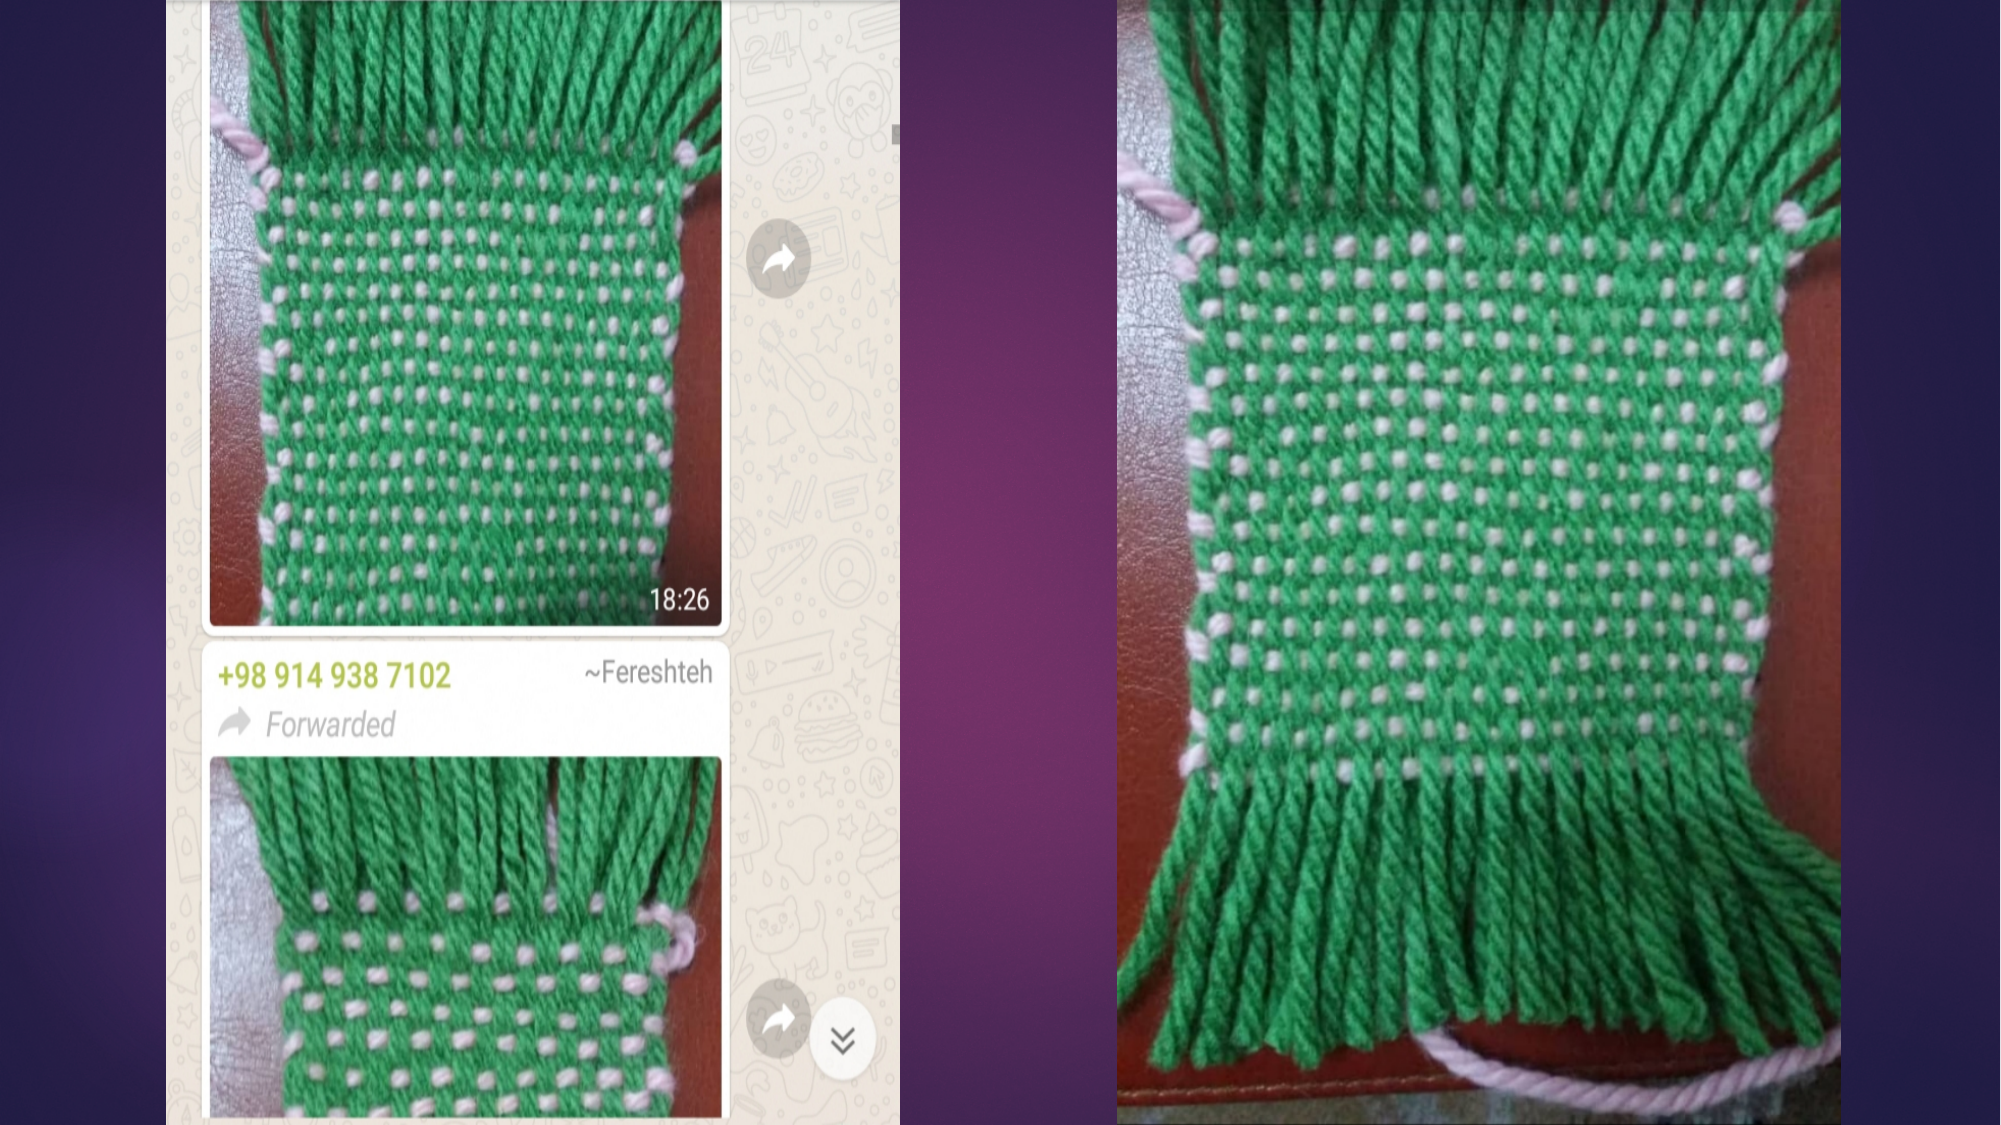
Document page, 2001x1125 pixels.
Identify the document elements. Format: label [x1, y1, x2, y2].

list [1117, 0, 1841, 1125]
picture [0, 0, 901, 1125]
